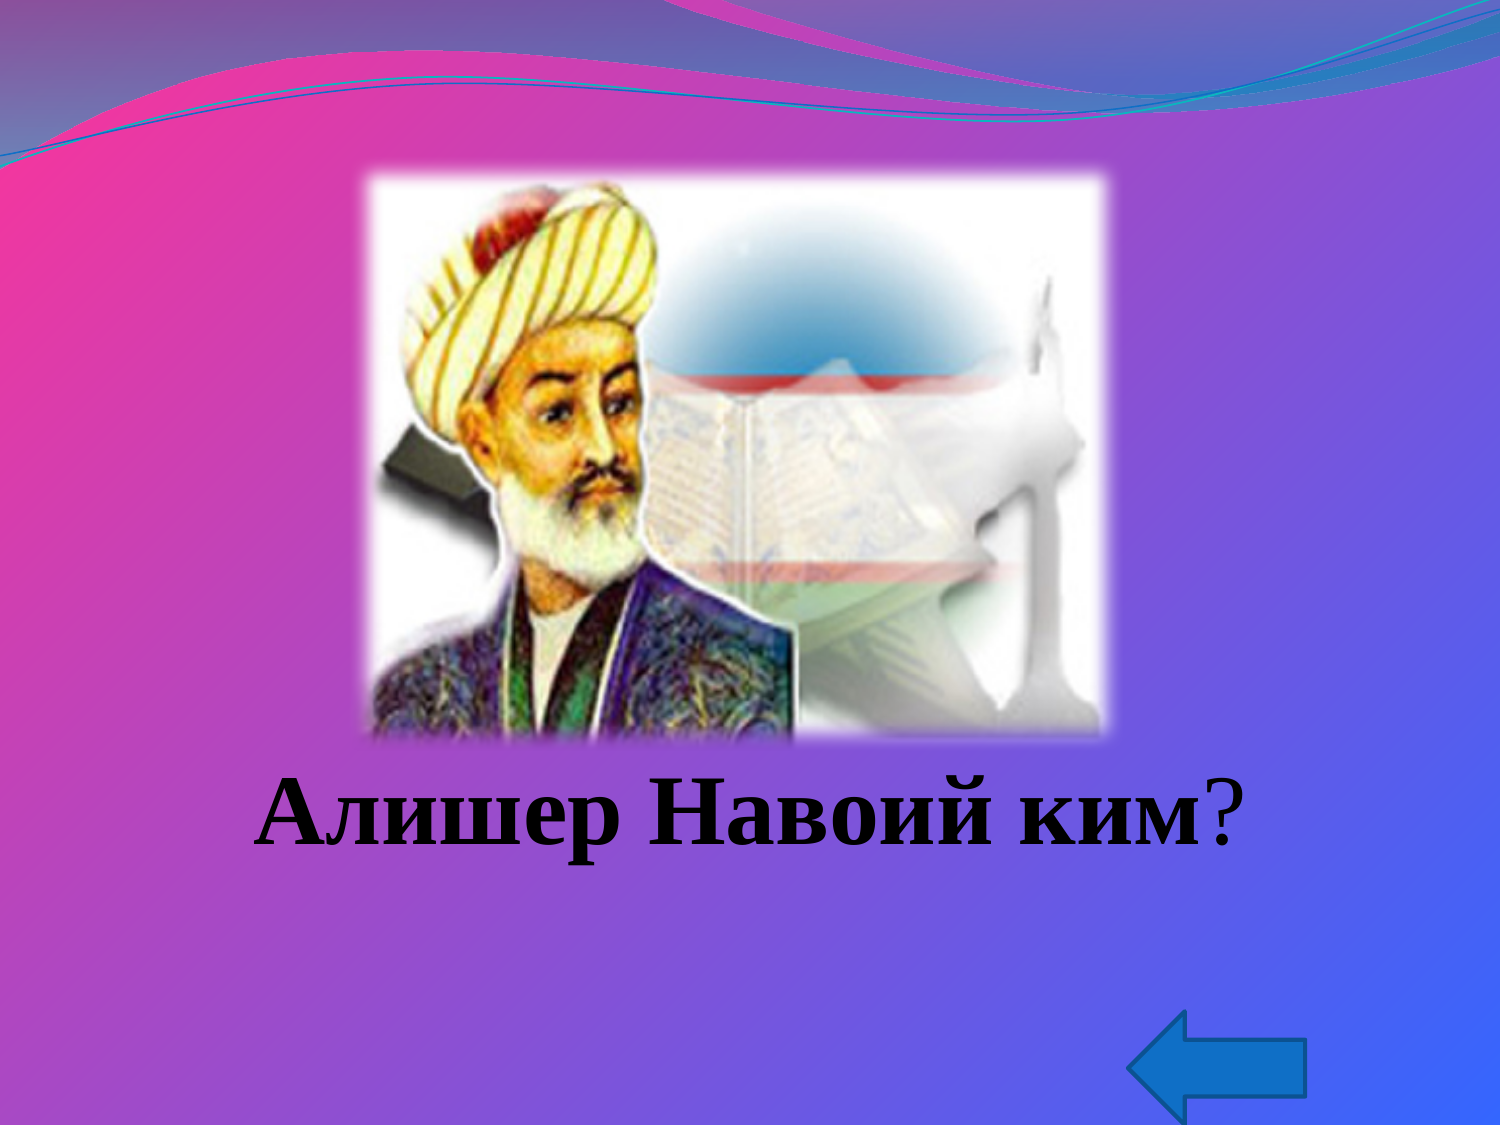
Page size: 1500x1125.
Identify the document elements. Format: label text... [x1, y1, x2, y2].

text_box [1125, 1009, 1308, 1125]
picture [348, 155, 1125, 752]
list Алишер Навоий ким? [75, 317, 1425, 1038]
text_box [341, 317, 1129, 764]
